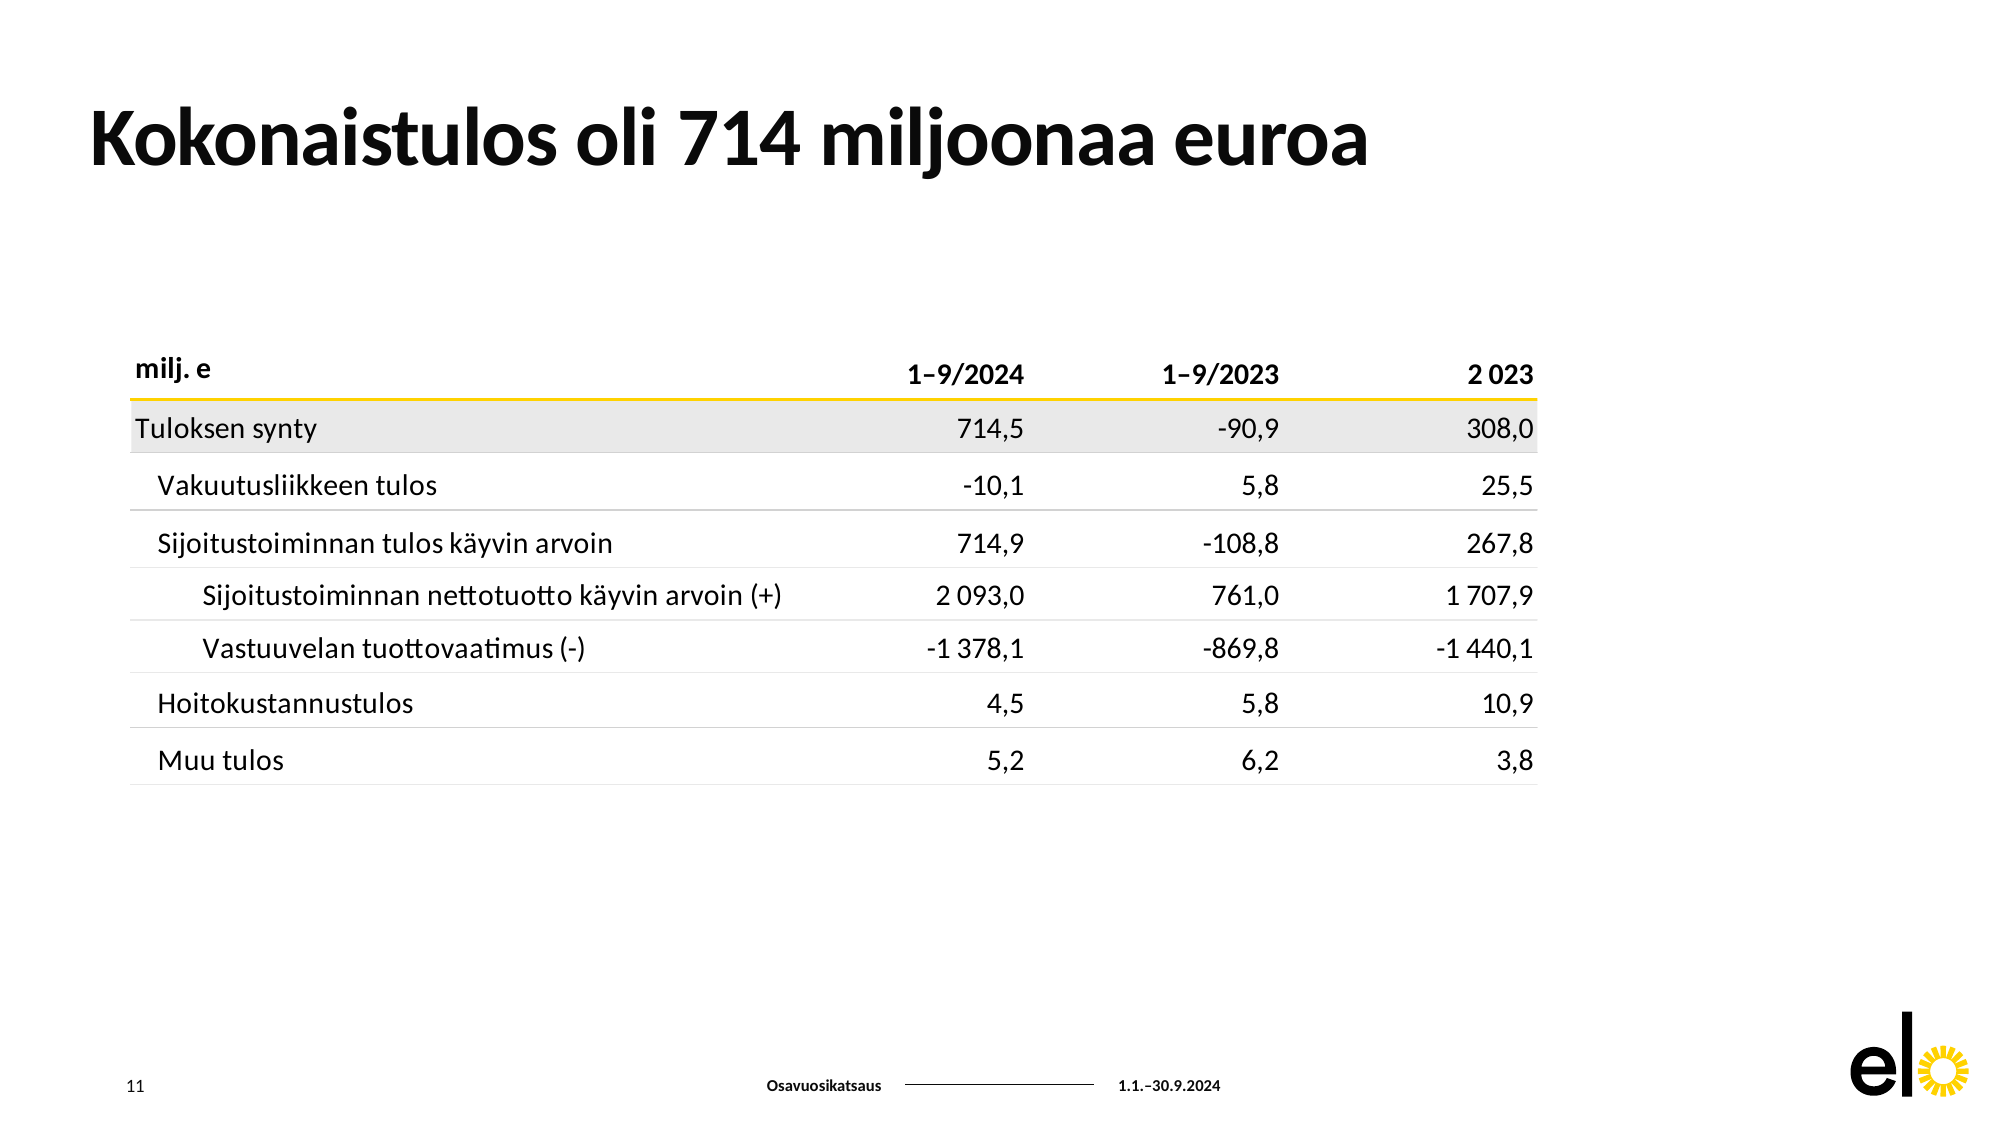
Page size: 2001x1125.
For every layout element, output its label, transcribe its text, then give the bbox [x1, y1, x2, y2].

title Kokonaistulos oli 714 miljoonaa euroa [90, 101, 1910, 252]
footer Osavuosikatsaus [209, 1072, 882, 1097]
slide_number 11 [125, 1072, 209, 1097]
picture [129, 346, 1539, 786]
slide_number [1118, 1072, 1827, 1097]
